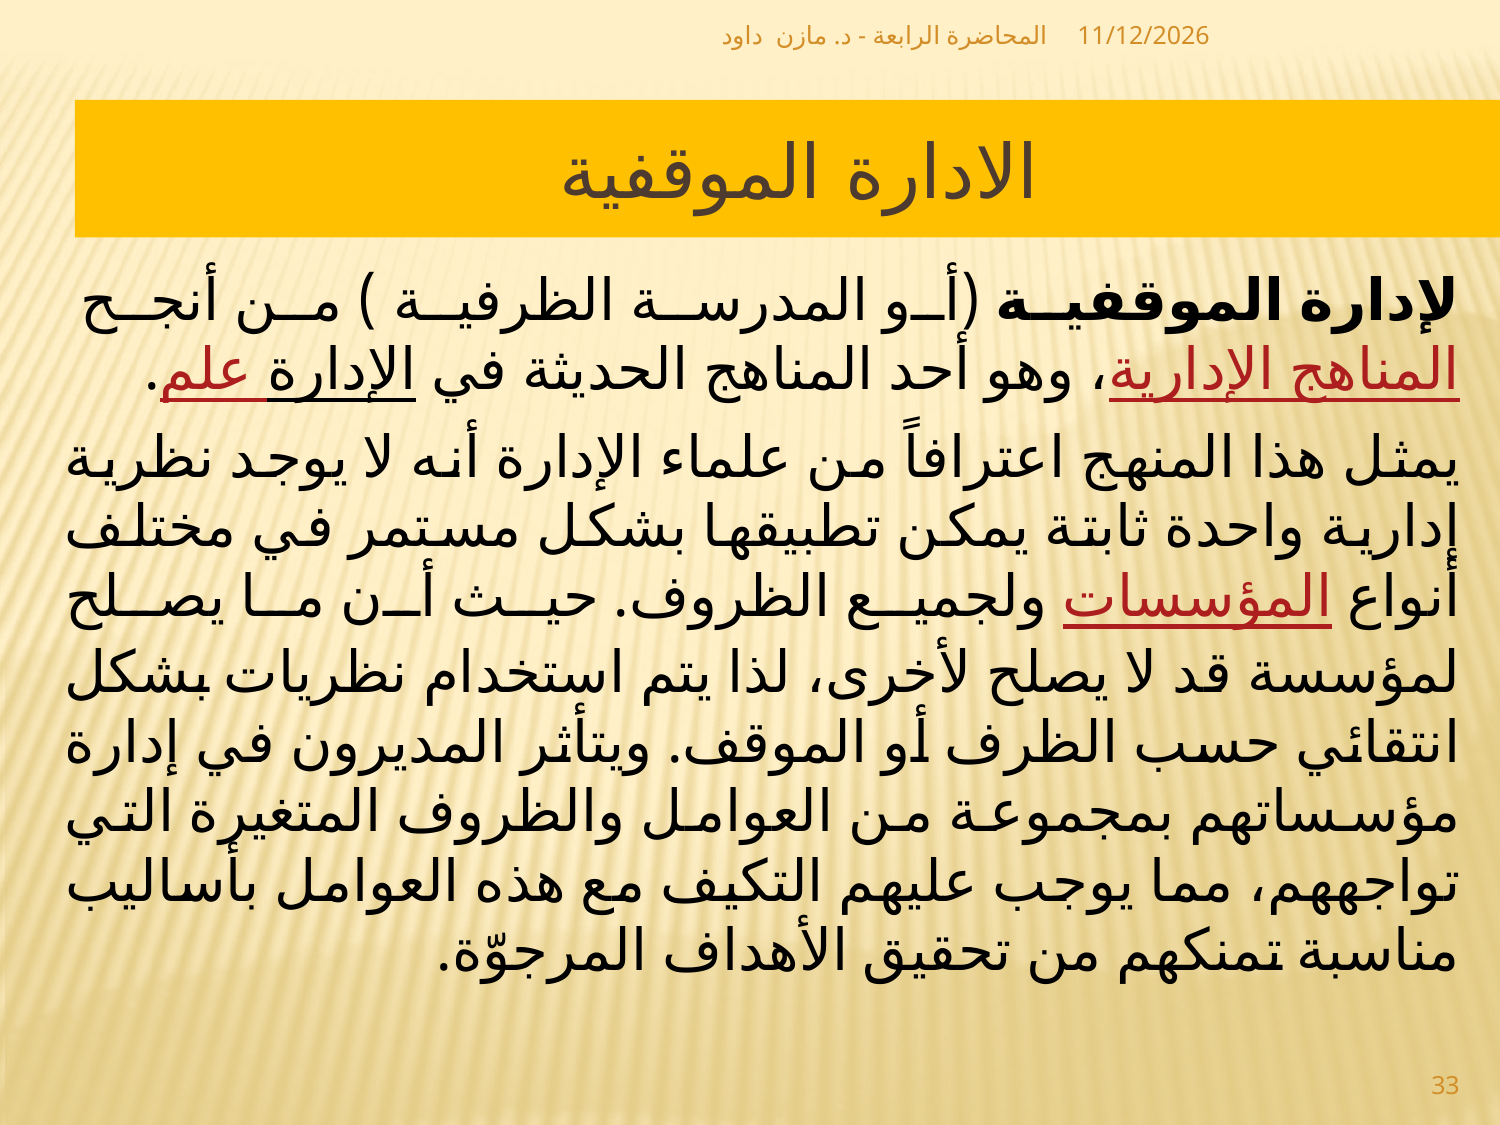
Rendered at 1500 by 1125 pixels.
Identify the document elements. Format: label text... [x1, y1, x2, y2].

list لإدارة الموقفية (أو المدرسة الظرفية ) من أنجح المناهج الإدارية، وهو أحد المناهج الحديثة في علم الإدارة. يمثل هذا المنهج اعترافاً من علماء الإدارة أنه لا يوجد نظرية إدارية واحدة ثابتة يمكن تطبيقها بشكل مستمر في مختلف أنواع المؤسسات ولجميع الظروف. حيث أن ما يصلح لمؤسسة قد لا يصلح لأخرى، لذا يتم استخدام نظريات بشكل انتقائي حسب الظرف أو الموقف. ويتأثر المديرون في إدارة مؤسساتهم بمجموعة من العوامل والظروف المتغيرة التي تواجههم، مما يوجب عليهم التكيف مع هذه العوامل بأساليب مناسبة تمنكهم من تحقيق الأهداف المرجوّة. [50, 254, 1475, 998]
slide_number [1063, 12, 1475, 60]
text_box الادارة الموقفية [74, 99, 1500, 238]
footer المحاضرة الرابعة - د. مازن داود [587, 12, 1063, 60]
slide_number 33 [1350, 1061, 1475, 1103]
